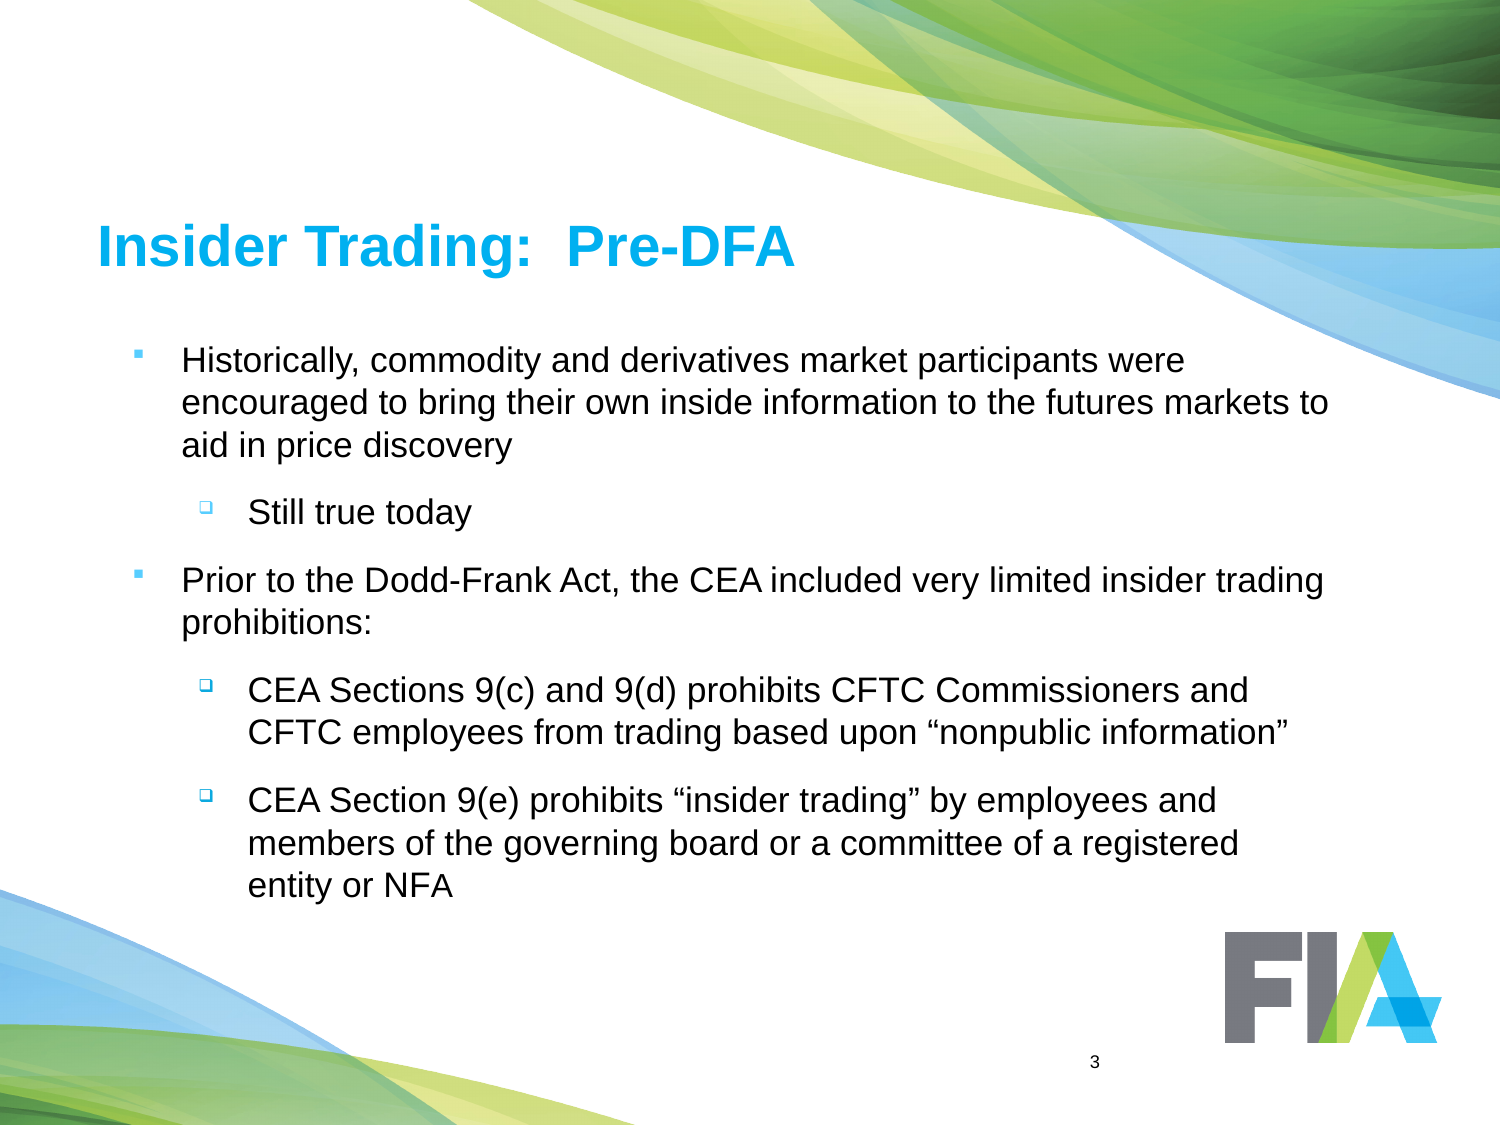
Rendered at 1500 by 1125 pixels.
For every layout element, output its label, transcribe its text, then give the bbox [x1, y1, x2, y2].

slide_number 3 [1075, 1042, 1425, 1103]
picture [0, 693, 1023, 1125]
list Historically, commodity and derivatives market participants were encouraged to bring their own inside information to the futures markets to aid in price discovery Still true today Prior to the Dodd-Frank Act, the CEA included very limited insider trading prohibitions: CEA Sections 9(c) and 9(d) prohibits CFTC Commissioners and CFTC employees from trading based upon “nonpublic information” CEA Section 9(e) prohibits “insider trading” by employees and members of the governing board or a committee of a registered entity or NFA [117, 329, 1349, 949]
picture [1225, 932, 1442, 1043]
picture [430, 0, 1500, 580]
title Insider Trading: Pre-DFA [82, 201, 1352, 291]
